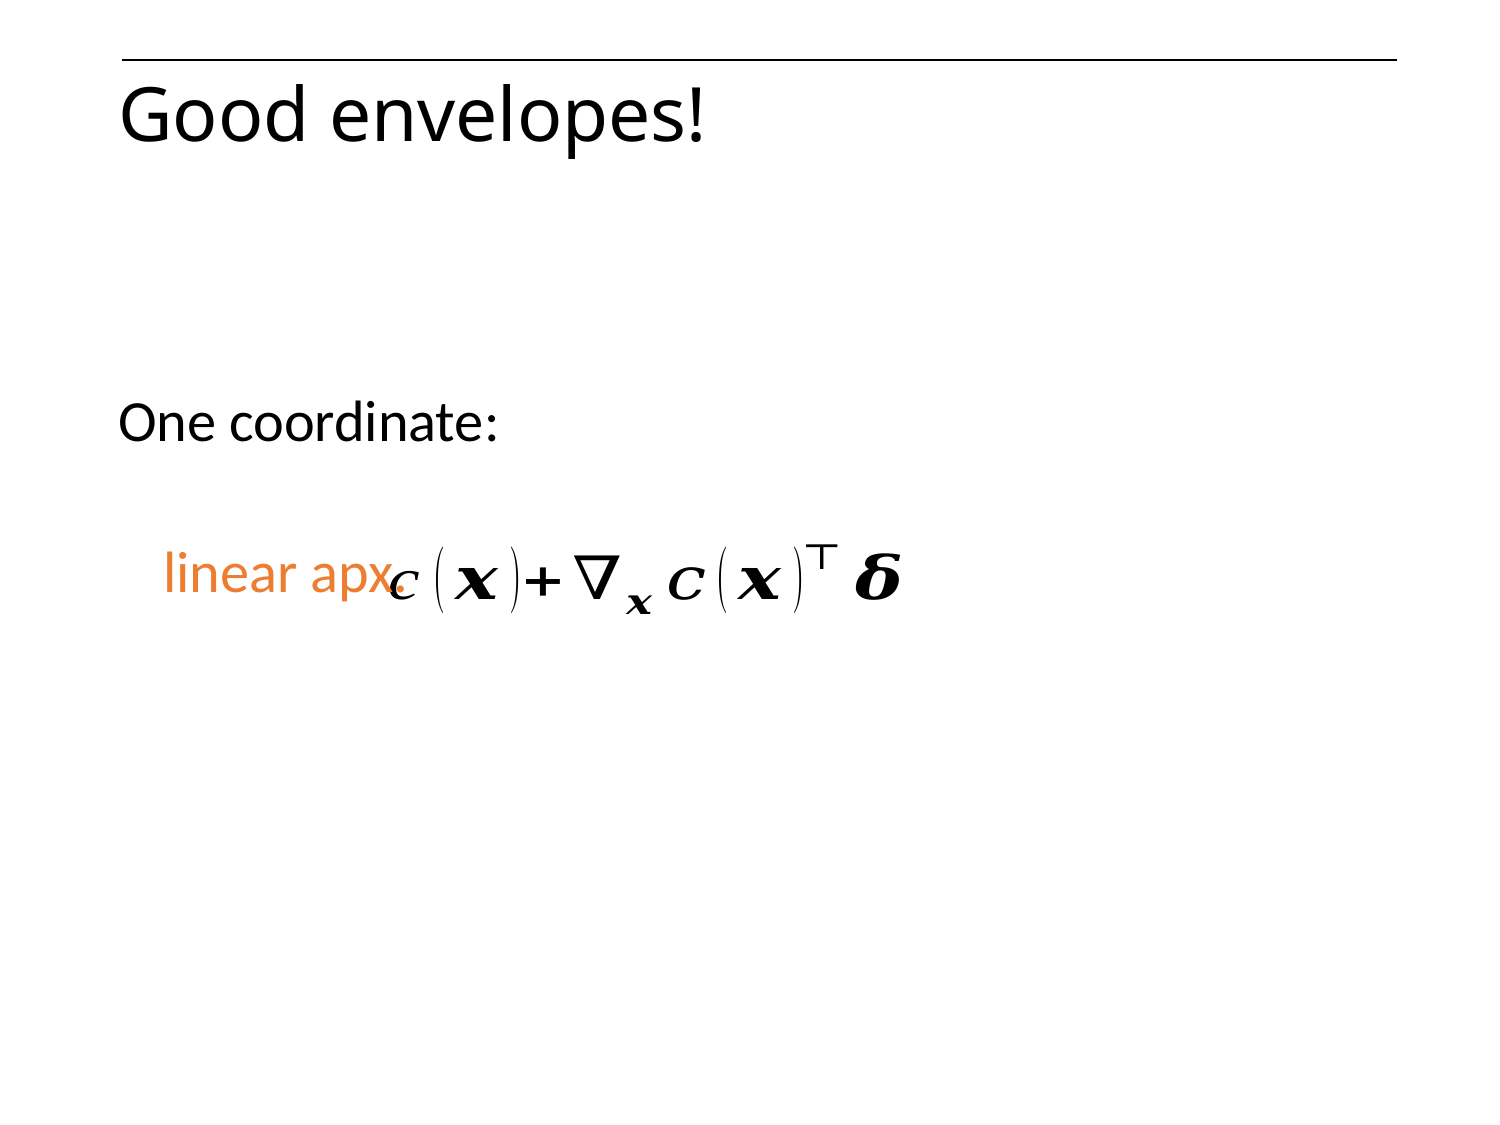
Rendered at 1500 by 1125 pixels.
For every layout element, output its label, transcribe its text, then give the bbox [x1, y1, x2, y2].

text_box linear apx. [148, 526, 424, 612]
title Good envelopes! [103, 8, 1500, 226]
